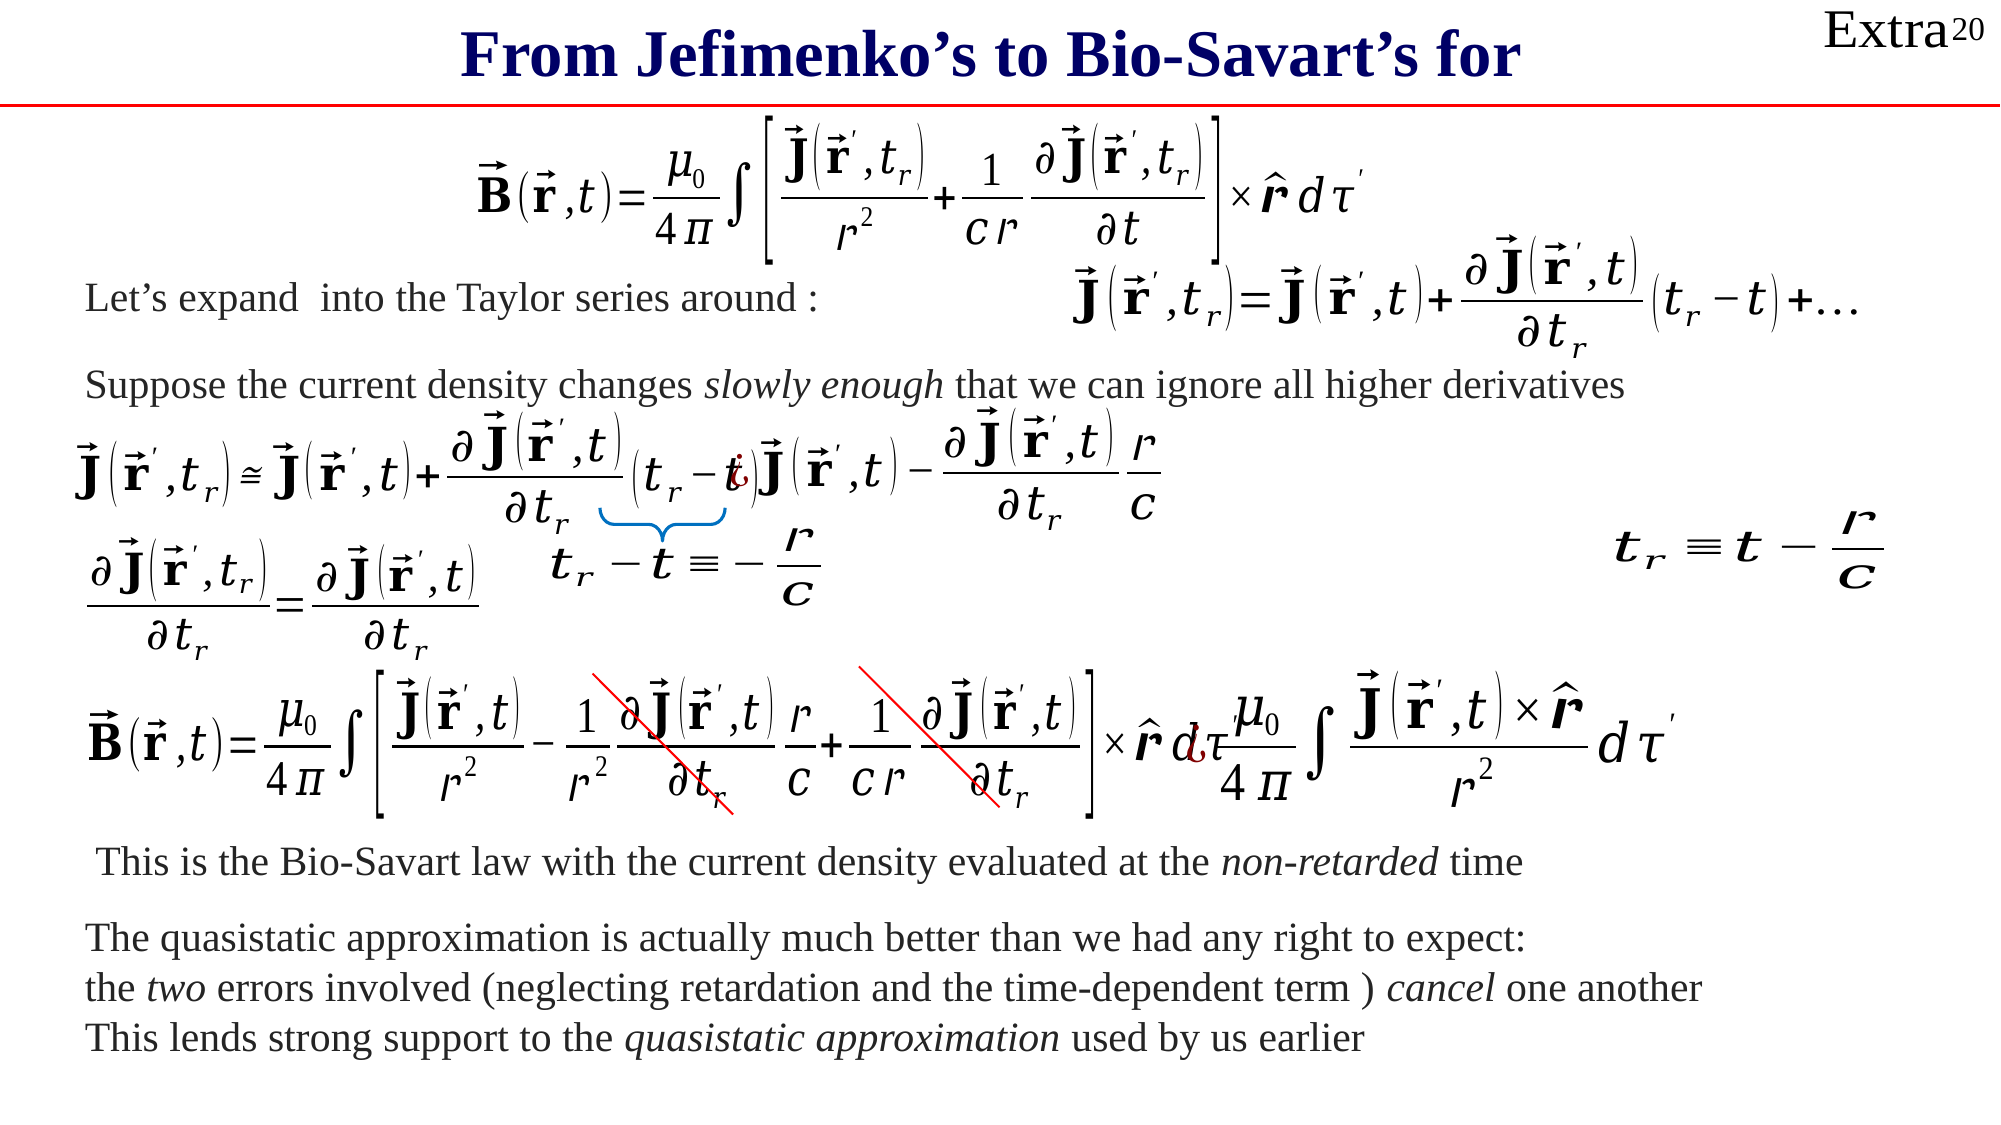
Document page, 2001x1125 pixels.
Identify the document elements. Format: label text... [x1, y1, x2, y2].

text_box This is the Bio-Savart law with the current density evaluated at the non-retarded time [80, 825, 1539, 891]
text_box Suppose the current density changes slowly enough that we can ignore all higher derivatives [69, 349, 1810, 415]
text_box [858, 666, 1000, 808]
text_box 20 [1910, 0, 2000, 48]
text_box [599, 507, 726, 541]
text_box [592, 673, 734, 815]
